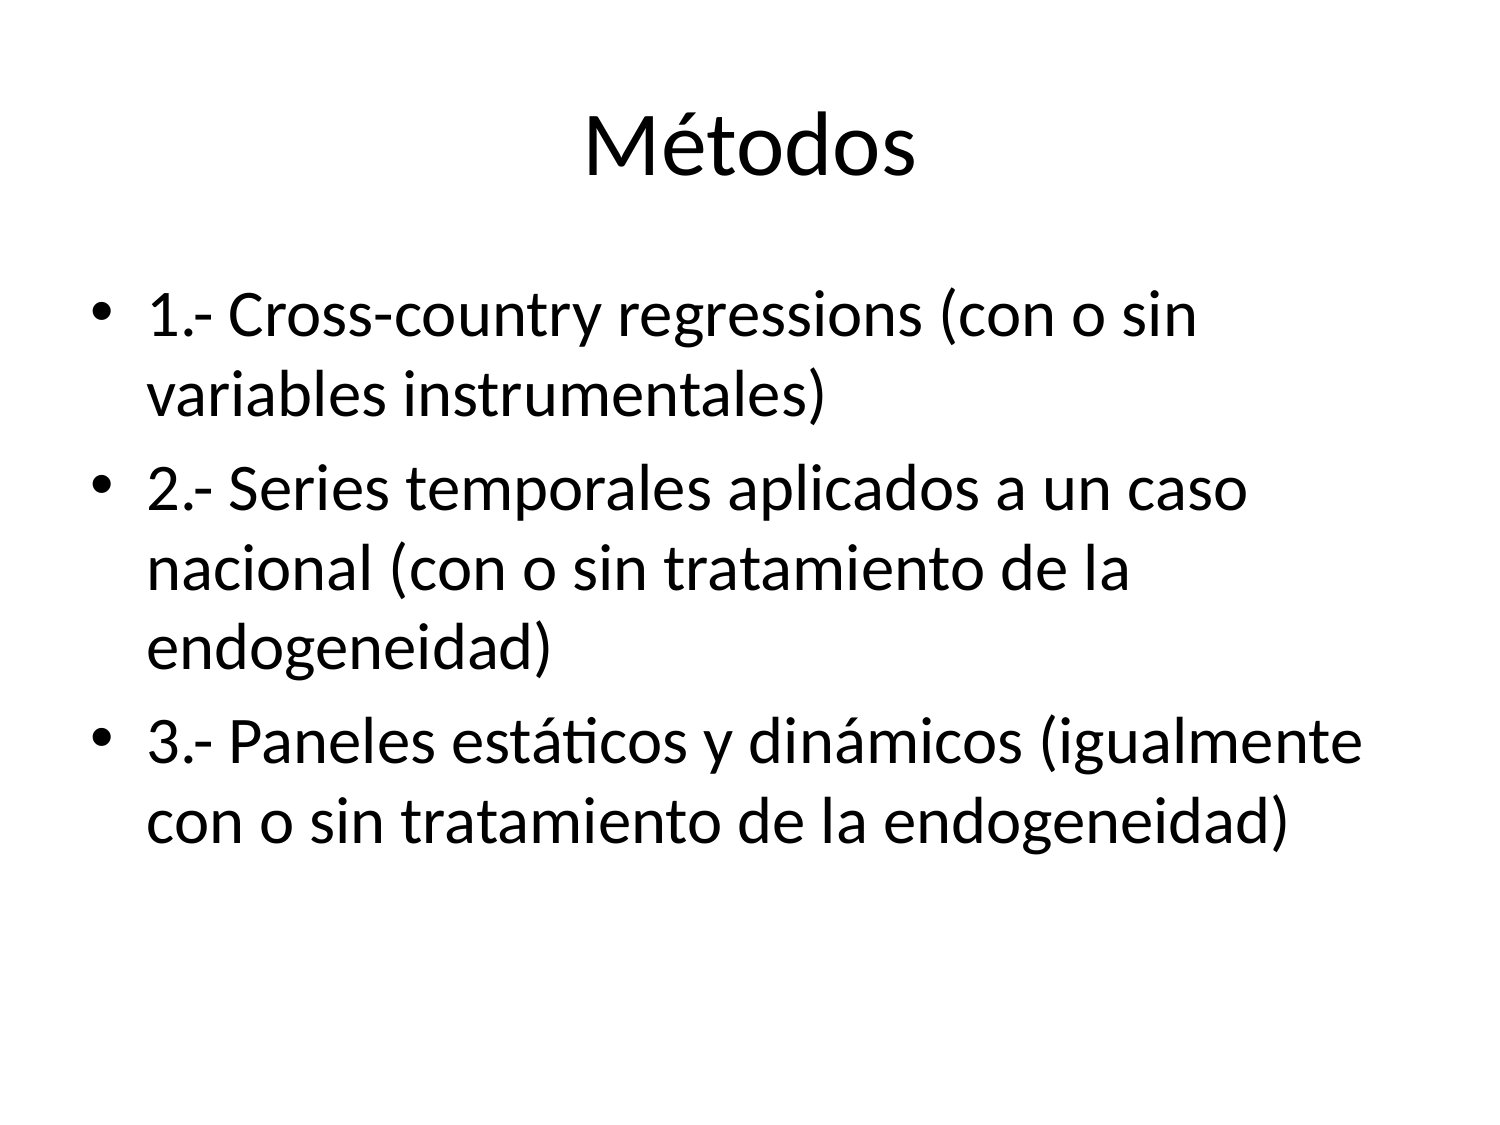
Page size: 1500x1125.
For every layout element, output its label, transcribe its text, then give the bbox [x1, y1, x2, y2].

list 1.- Cross-country regressions (con o sin variables instrumentales) 2.- Series temporales aplicados a un caso nacional (con o sin tratamiento de la endogeneidad) 3.- Paneles estáticos y dinámicos (igualmente con o sin tratamiento de la endogeneidad) [75, 262, 1425, 1005]
title Métodos [75, 45, 1425, 233]
